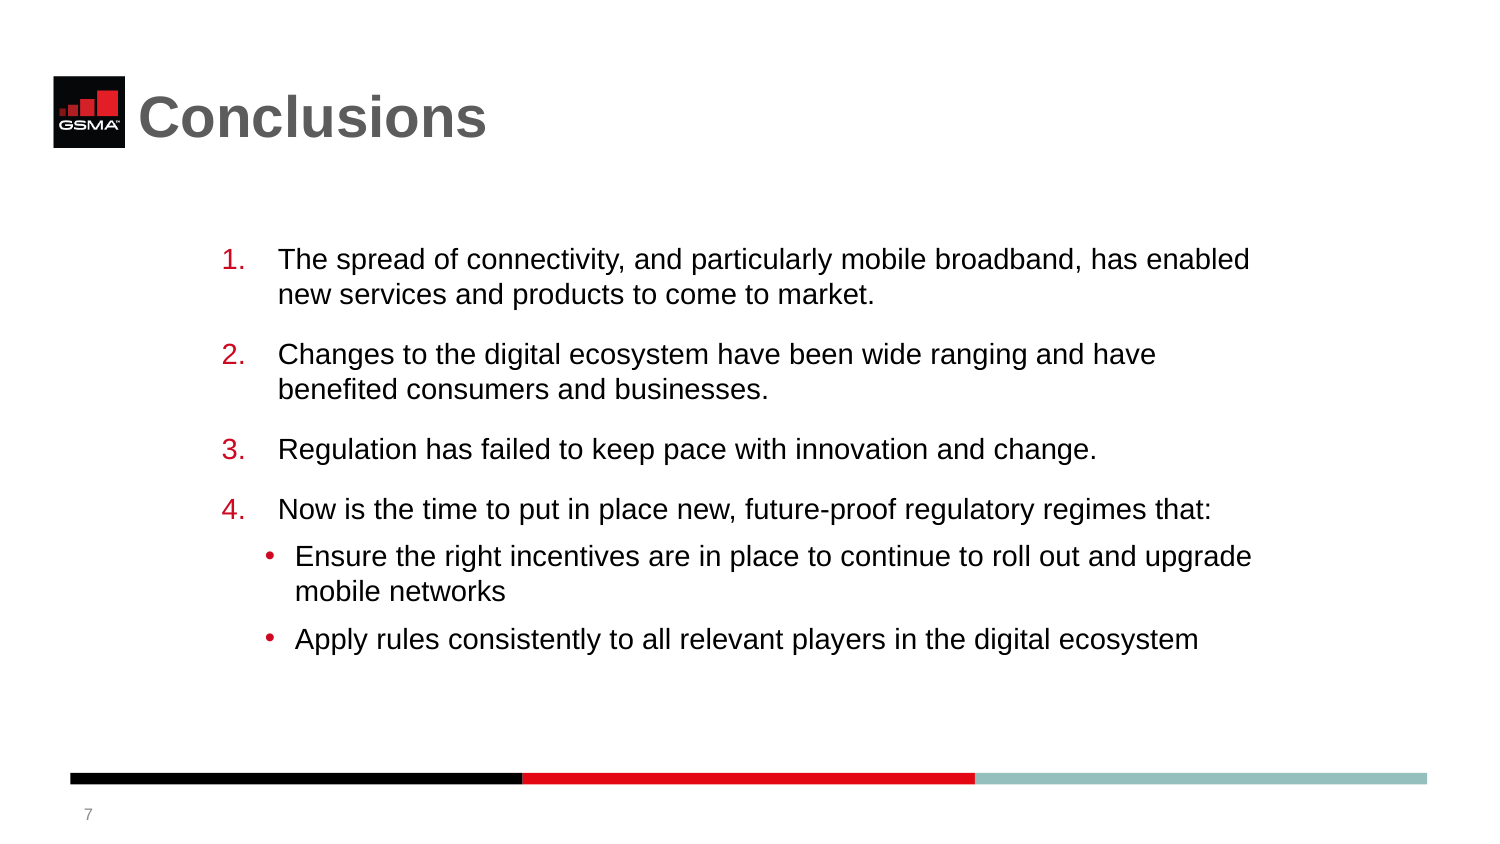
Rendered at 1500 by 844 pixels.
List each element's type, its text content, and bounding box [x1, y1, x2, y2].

slide_number 7 [69, 791, 419, 837]
title Conclusions [123, 77, 1353, 151]
text_box The spread of connectivity, and particularly mobile broadband, has enabled new services and products to come to market. Changes to the digital ecosystem have been wide ranging and have benefited consumers and businesses. Regulation has failed to keep pace with innovation and change. Now is the time to put in place new, future-proof regulatory regimes that: Ensure the right incentives are in place to continue to roll out and upgrade mobile networks Apply rules consistently to all relevant players in the digital ecosystem [206, 232, 1270, 777]
picture [53, 76, 125, 148]
